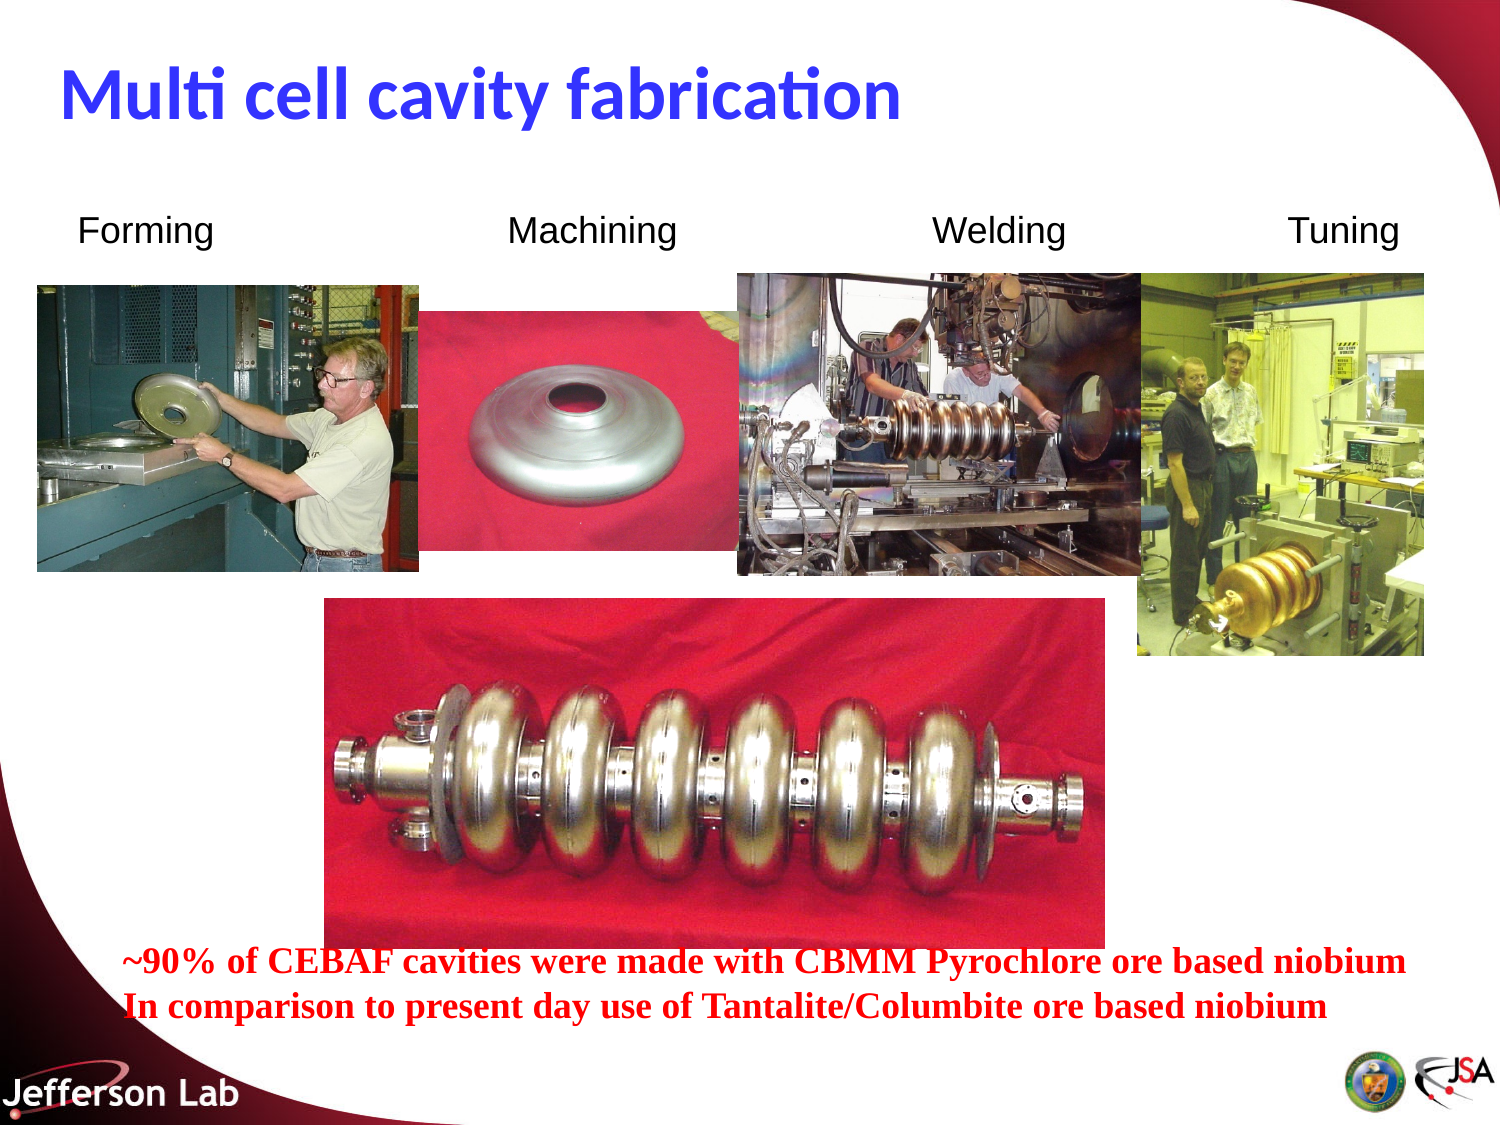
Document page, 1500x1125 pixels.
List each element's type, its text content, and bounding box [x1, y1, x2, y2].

text_box Forming Machining Welding Tuning [62, 198, 1450, 924]
text_box ~90% of CEBAF cavities were made with CBMM Pyrochlore ore based niobium In comparison to present day use of Tantalite/Columbite ore based niobium [108, 929, 1432, 1034]
title Multi cell cavity fabrication [0, 40, 920, 139]
picture [0, 0, 1500, 1125]
